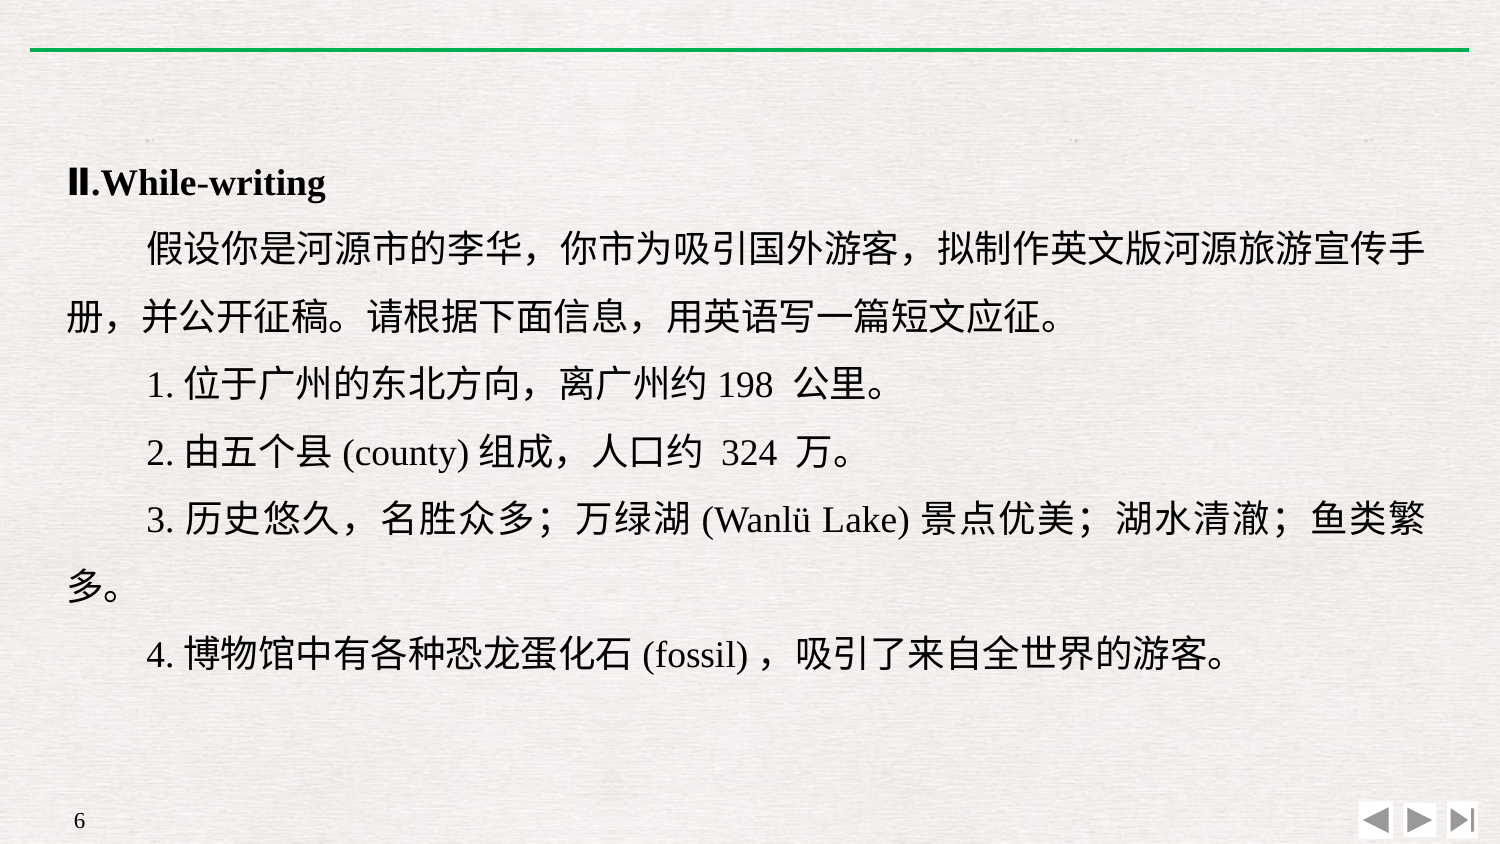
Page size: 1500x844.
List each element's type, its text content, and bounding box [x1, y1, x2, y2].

picture [0, 0, 1500, 844]
text_box Ⅱ.While-writing 假设你是河源市的李华，你市为吸引国外游客，拟制作英文版河源旅游宣传手册，并公开征稿。请根据下面信息，用英语写一篇短文应征。 1.位于广州的东北方向，离广州约198 公里。 2.由五个县(county)组成，人口约 324 万。 3.历史悠久，名胜众多；万绿湖(Wanlü Lake)景点优美；湖水清澈；鱼类繁多。 4.博物馆中有各种恐龙蛋化石(fossil)，吸引了来自全世界的游客。 [55, 129, 1438, 681]
